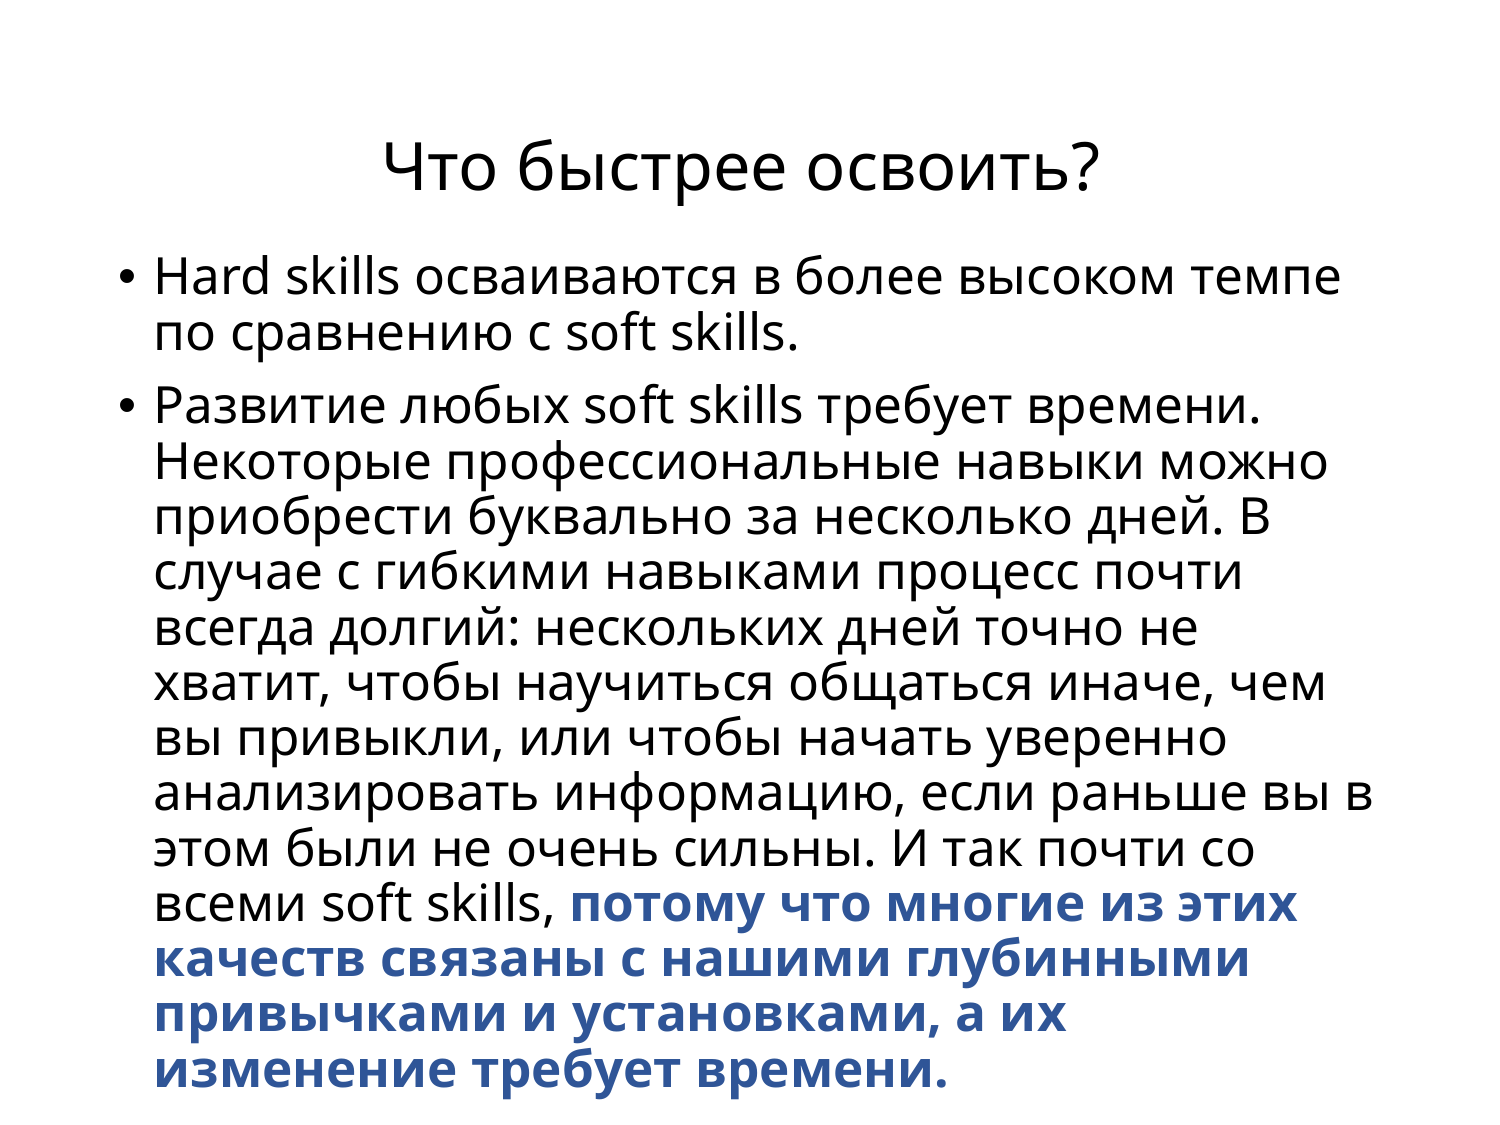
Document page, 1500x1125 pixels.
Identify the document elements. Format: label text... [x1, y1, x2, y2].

title Что быстрее освоить? [103, 59, 1397, 243]
list Hard skills осваиваются в более высоком темпе по сравнению с soft skills. Развитие любых soft skills требует времени. Некоторые профессиональные навыки можно приобрести буквально за несколько дней. В случае с гибкими навыками процесс почти всегда долгий: нескольких дней точно не хватит, чтобы научиться общаться иначе, чем вы привыкли, или чтобы начать уверенно анализировать информацию, если раньше вы в этом были не очень сильны. И так почти со всеми soft skills, потому что многие из этих качеств связаны с нашими глубинными привычками и установками, а их изменение требует времени. [103, 243, 1397, 1112]
